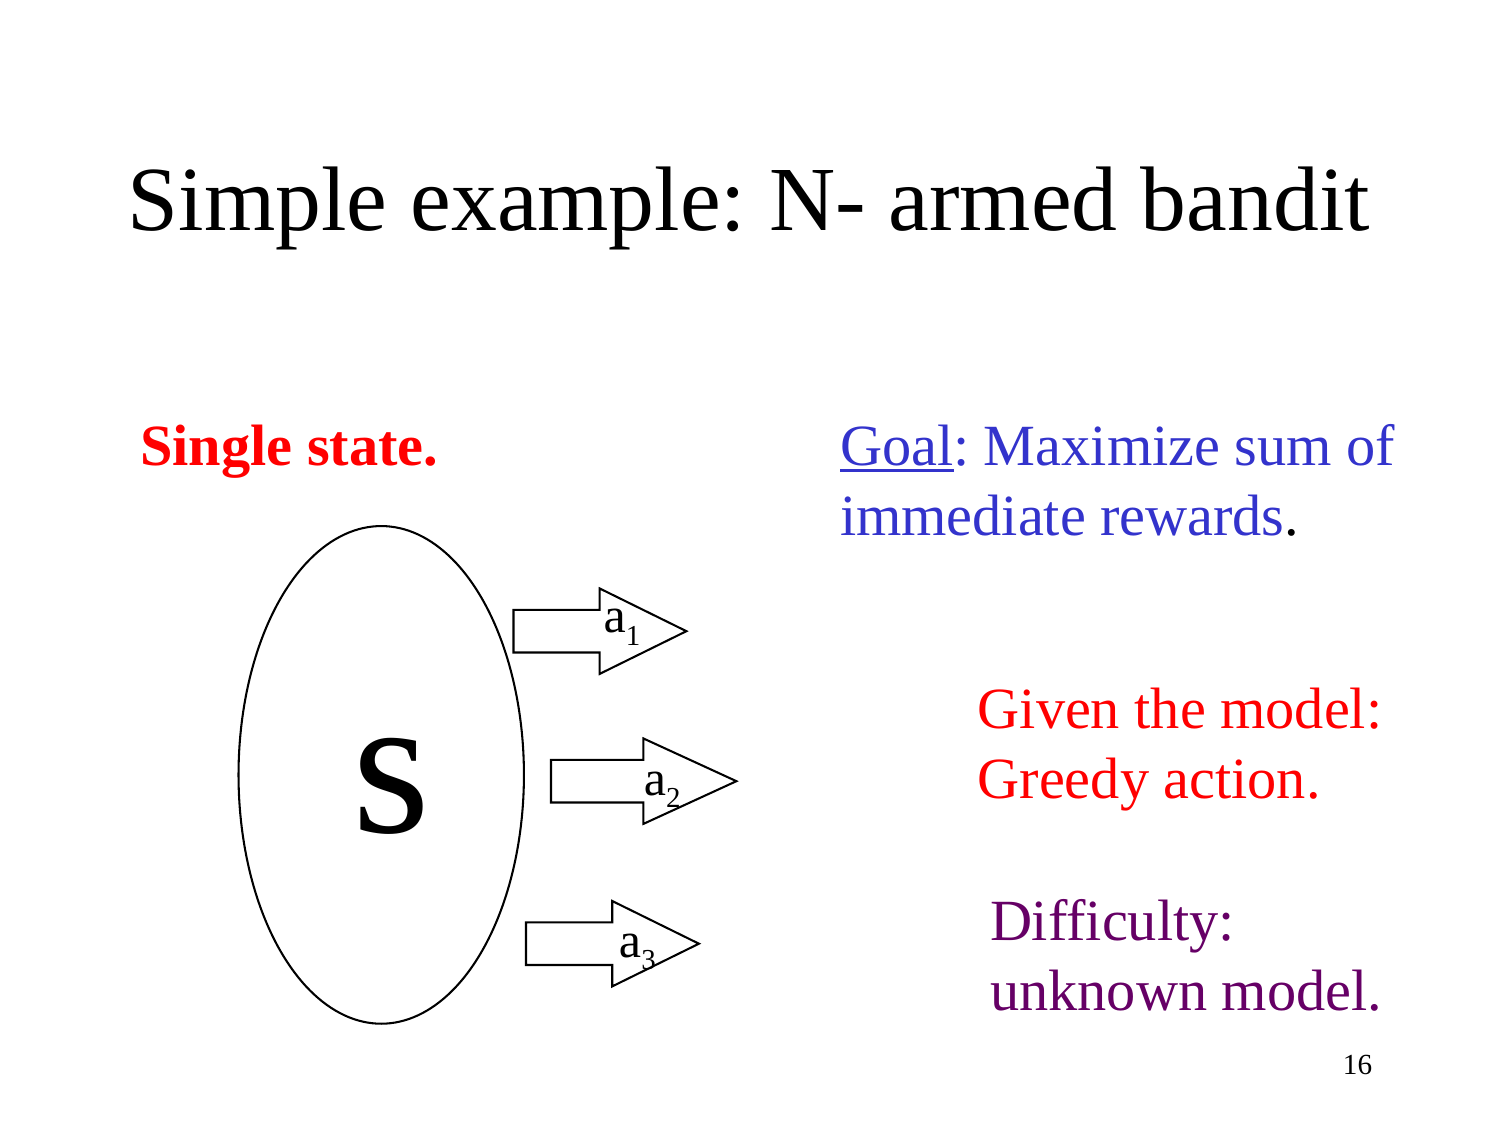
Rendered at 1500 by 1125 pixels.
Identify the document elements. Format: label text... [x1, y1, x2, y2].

title Simple example: N- armed bandit [112, 99, 1388, 288]
text_box [599, 659, 630, 674]
text_box a3 [603, 899, 671, 984]
text_box [656, 616, 687, 647]
text_box a1 [588, 574, 656, 659]
text_box [513, 609, 588, 653]
text_box a2 [628, 737, 696, 821]
slide_number 16 [1074, 1030, 1388, 1101]
text_box [696, 762, 737, 800]
text_box [671, 929, 699, 958]
text_box Given the model: Greedy action. [962, 662, 1450, 818]
text_box Single state. [125, 399, 613, 486]
text_box s [337, 624, 446, 880]
text_box Difficulty: unknown model. [974, 874, 1438, 1030]
text_box Goal: Maximize sum of immediate rewards. [825, 399, 1450, 555]
text_box [550, 759, 628, 803]
text_box [238, 526, 524, 1024]
text_box [526, 922, 603, 966]
